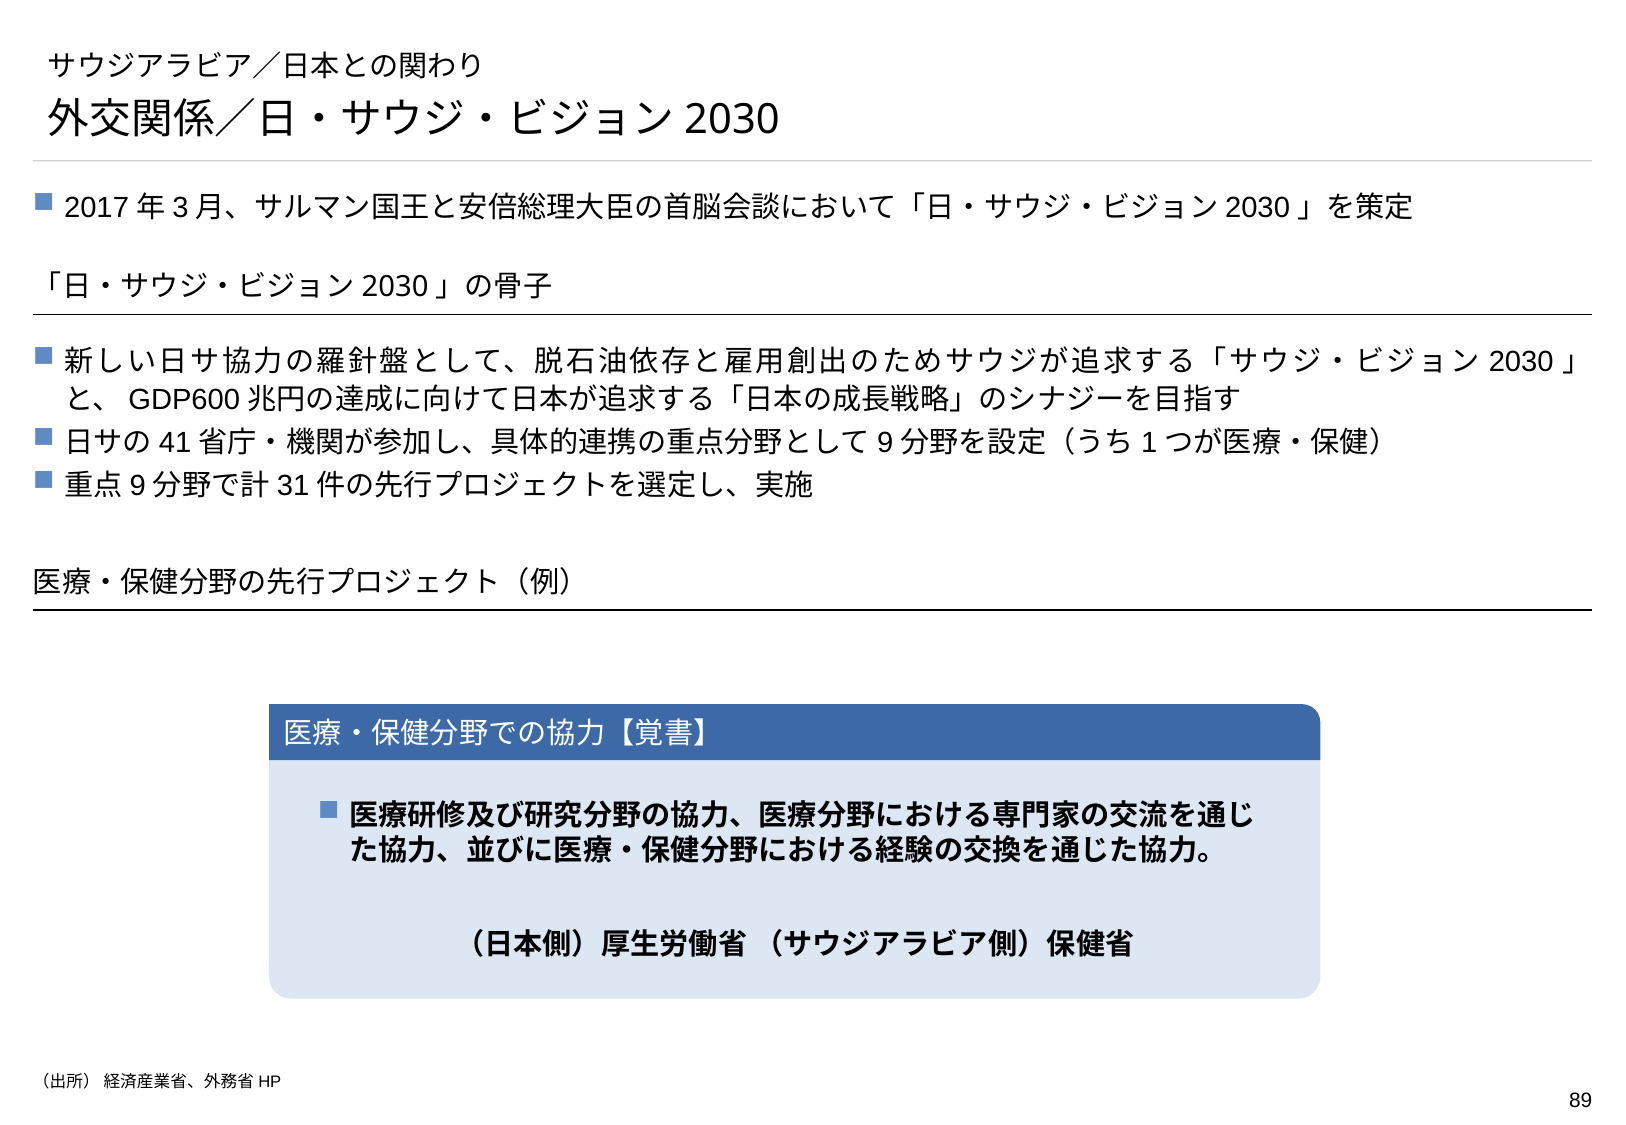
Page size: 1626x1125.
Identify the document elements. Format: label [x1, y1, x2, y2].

text_box [32, 266, 1593, 315]
title [32, 30, 1593, 90]
text_box [268, 703, 1321, 999]
text_box [32, 184, 1593, 223]
text_box [32, 1070, 1534, 1094]
list [32, 90, 1593, 149]
text_box [32, 338, 1593, 501]
text_box [32, 562, 1593, 610]
